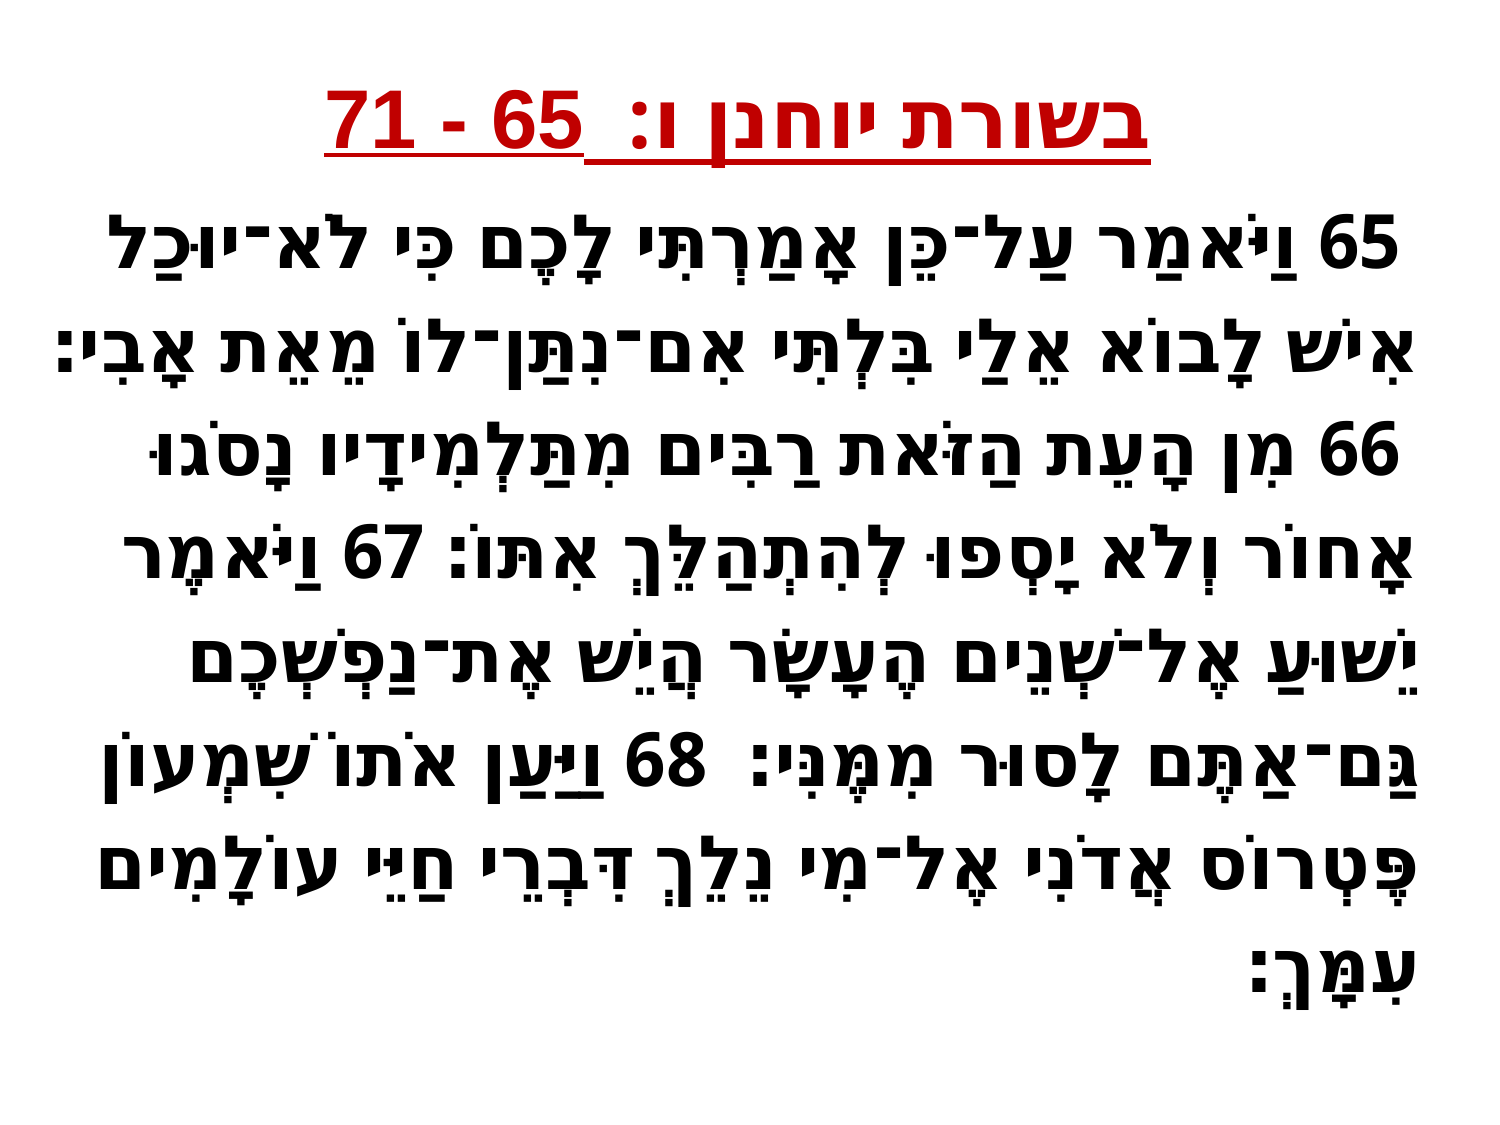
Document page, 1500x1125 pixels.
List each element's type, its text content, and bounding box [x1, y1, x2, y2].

list 65 וַיֹּאמַר עַל־כֵּן אָמַרְתִּי לָכֶם כִּי לֹא־יוּכַל אִישׁ לָבוֹא אֵלַי בִּלְתִּי אִם־נִתַּן־לוֹ מֵאֵת אָבִי׃ 66 מִן הָעֵת הַזֹּאת רַבִּים מִתַּלְמִידָיו נָסֹגוּ אָחוֹר וְלֹא יָסְפוּ לְהִתְהַלֵּךְ אִתּוֹ׃ 67 וַיֹּאמֶר יֵשׁוּעַ אֶל־שְׁנֵים הֶעָשָׂר הֲיֵשׁ אֶת־נַפְשְׁכֶם גַּם־אַתֶּם לָסוּר מִמֶּנִּי׃ 68 וַיַּעַן אֹתוֹ שִׁמְעוֹן פֶּטְרוֹס אֲדֹנִי אֶל־מִי נֵלֵךְ דִּבְרֵי חַיֵּי עוֹלָמִים עִמָּךְ׃ [17, 172, 1436, 1000]
text_box בשורת יוחנן ו: 65 - 71 [88, 42, 1388, 173]
